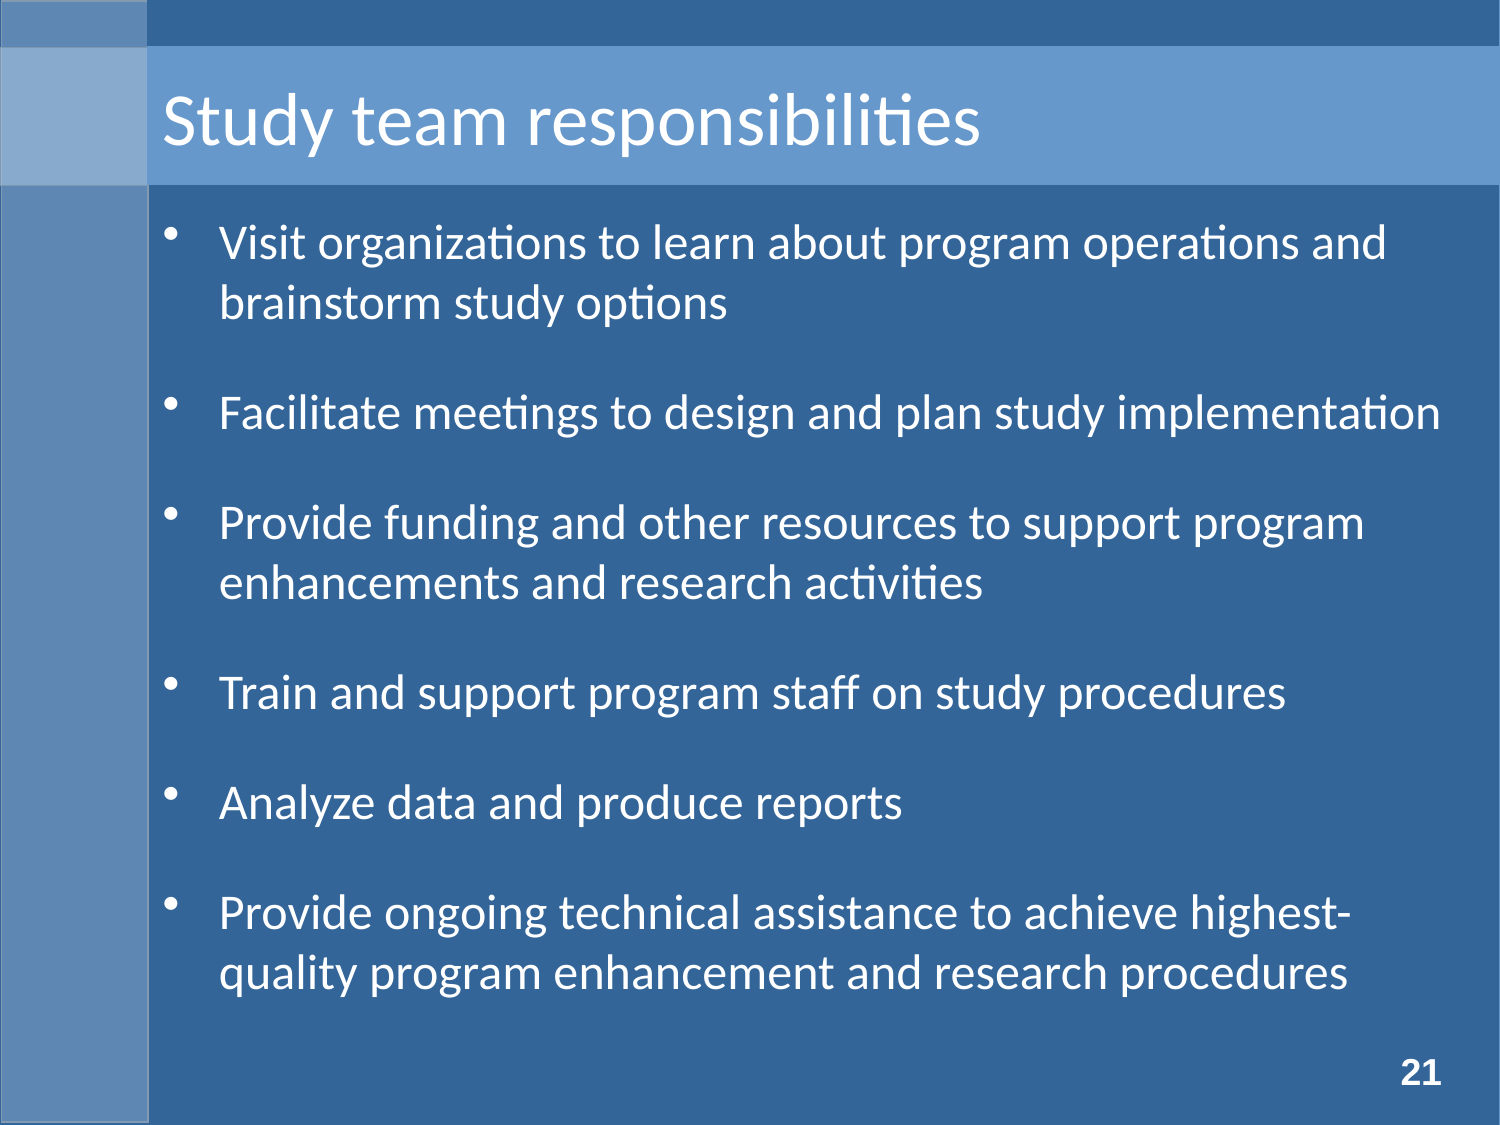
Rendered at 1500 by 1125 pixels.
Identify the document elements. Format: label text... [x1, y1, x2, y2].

title Study team responsibilities [147, 46, 1500, 185]
list Visit organizations to learn about program operations and brainstorm study options Facilitate meetings to design and plan study implementation Provide funding and other resources to support program enhancements and research activities Train and support program staff on study procedures Analyze data and produce reports Provide ongoing technical assistance to achieve highest-quality program enhancement and research procedures [147, 202, 1477, 1041]
